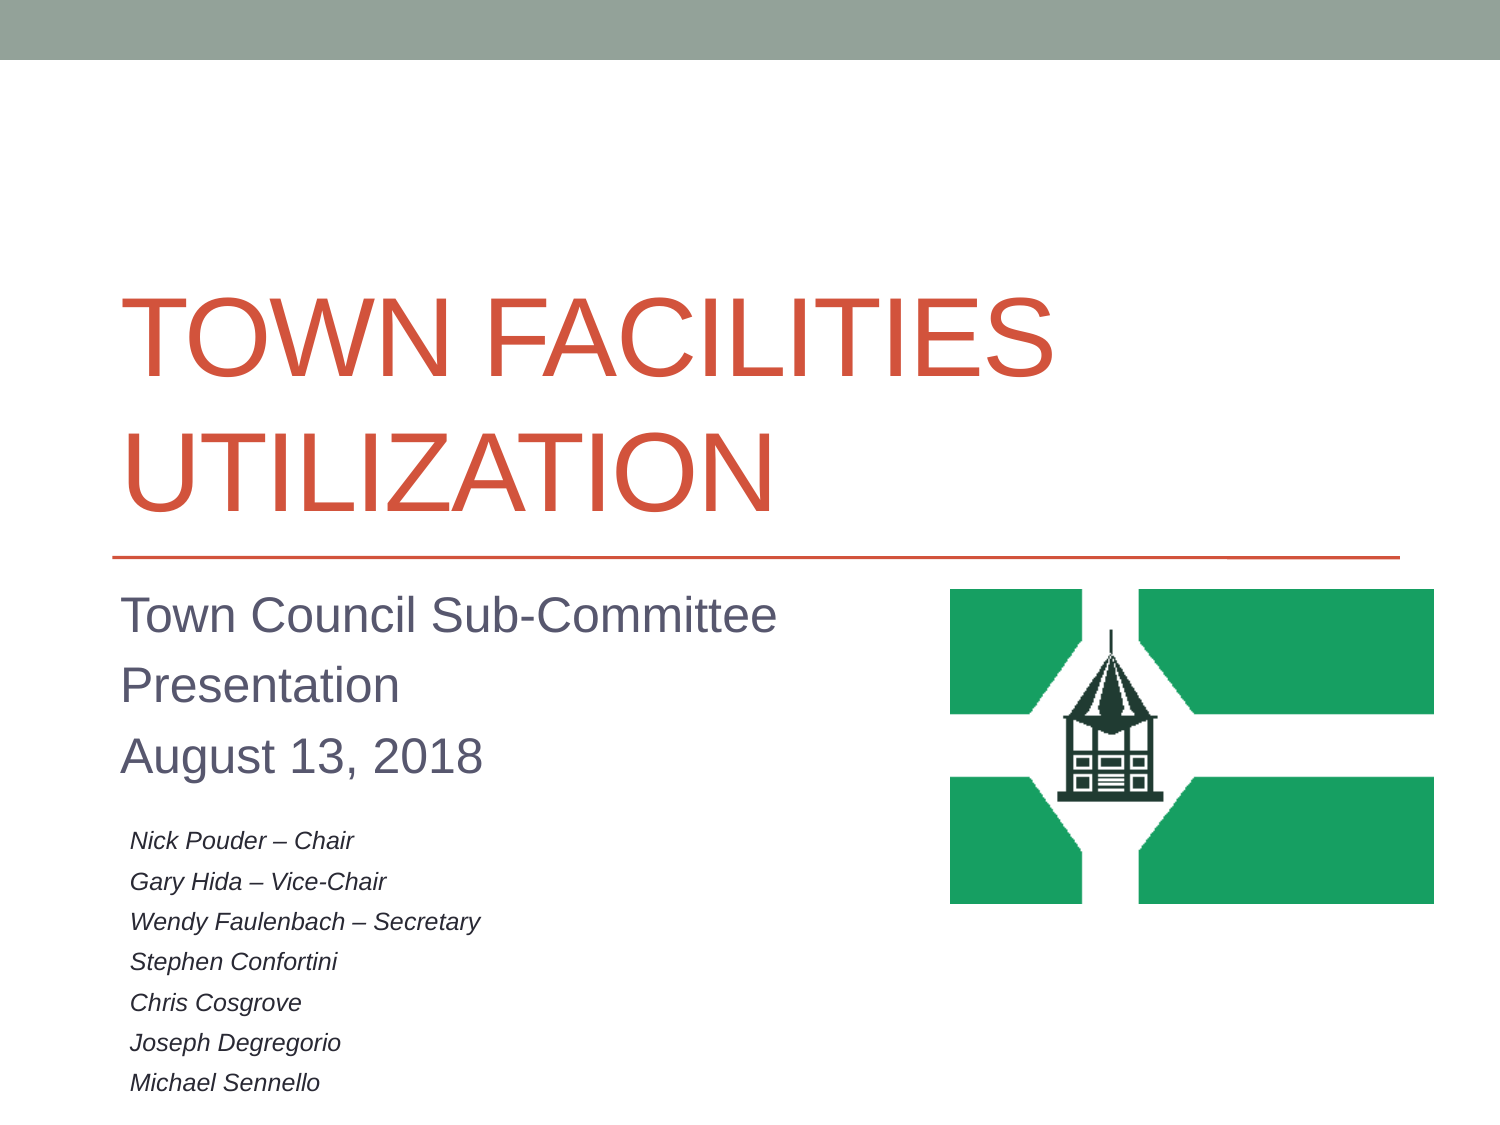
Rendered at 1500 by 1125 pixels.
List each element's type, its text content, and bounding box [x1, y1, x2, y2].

text_box Nick Pouder – Chair Gary Hida – Vice-Chair Wendy Faulenbach – Secretary Stephen Confortini Chris Cosgrove Joseph Degregorio Michael Sennello [122, 817, 489, 1105]
picture [949, 589, 1434, 904]
subtitle Town Council Sub-Committee Presentation August 13, 2018 [111, 574, 1163, 863]
title Town Facilities Utilization [111, 224, 1401, 542]
